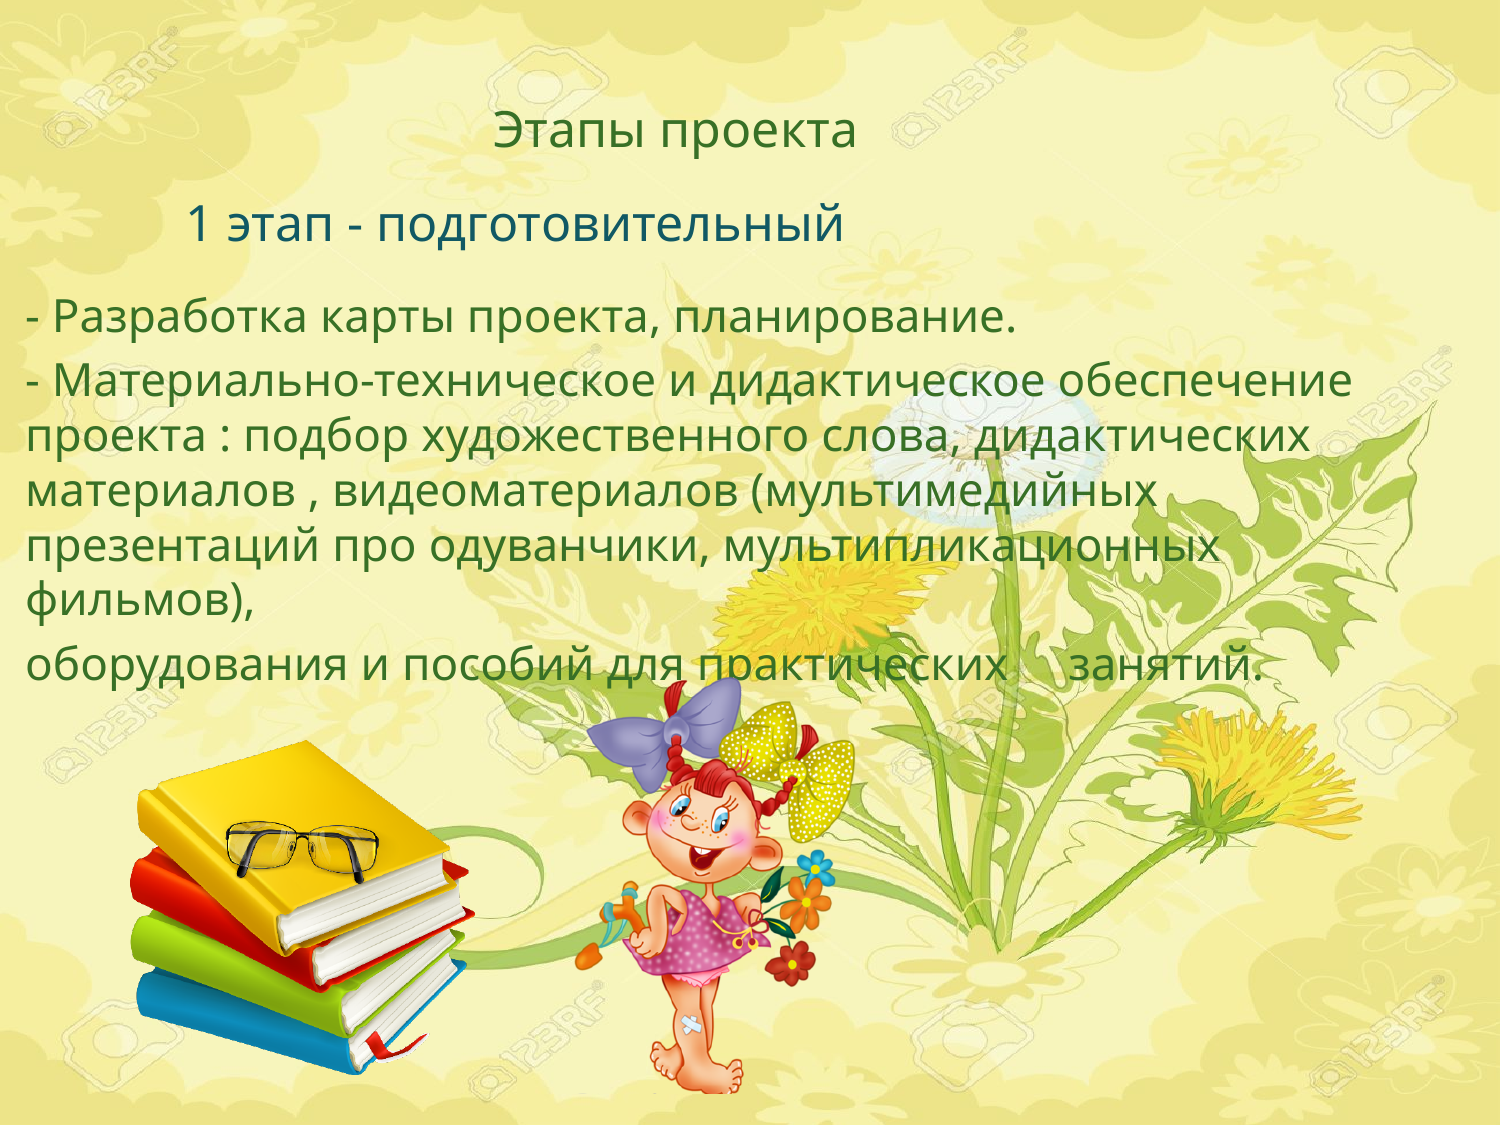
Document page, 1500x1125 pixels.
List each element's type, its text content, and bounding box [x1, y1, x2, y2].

text_box 1 этап - подготовительный [171, 184, 1176, 260]
picture [0, 0, 1500, 1125]
text_box Этапы проекта [478, 89, 1085, 165]
list - Разработка карты проекта, планирование. - Материально-техническое и дидактическое обеспечение проекта : подбор художественного слова, дидактических материалов , видеоматериалов (мультимедийных презентаций про одуванчики, мультипликационных фильмов), оборудования и пособий для практических занятий. [17, 278, 1424, 740]
